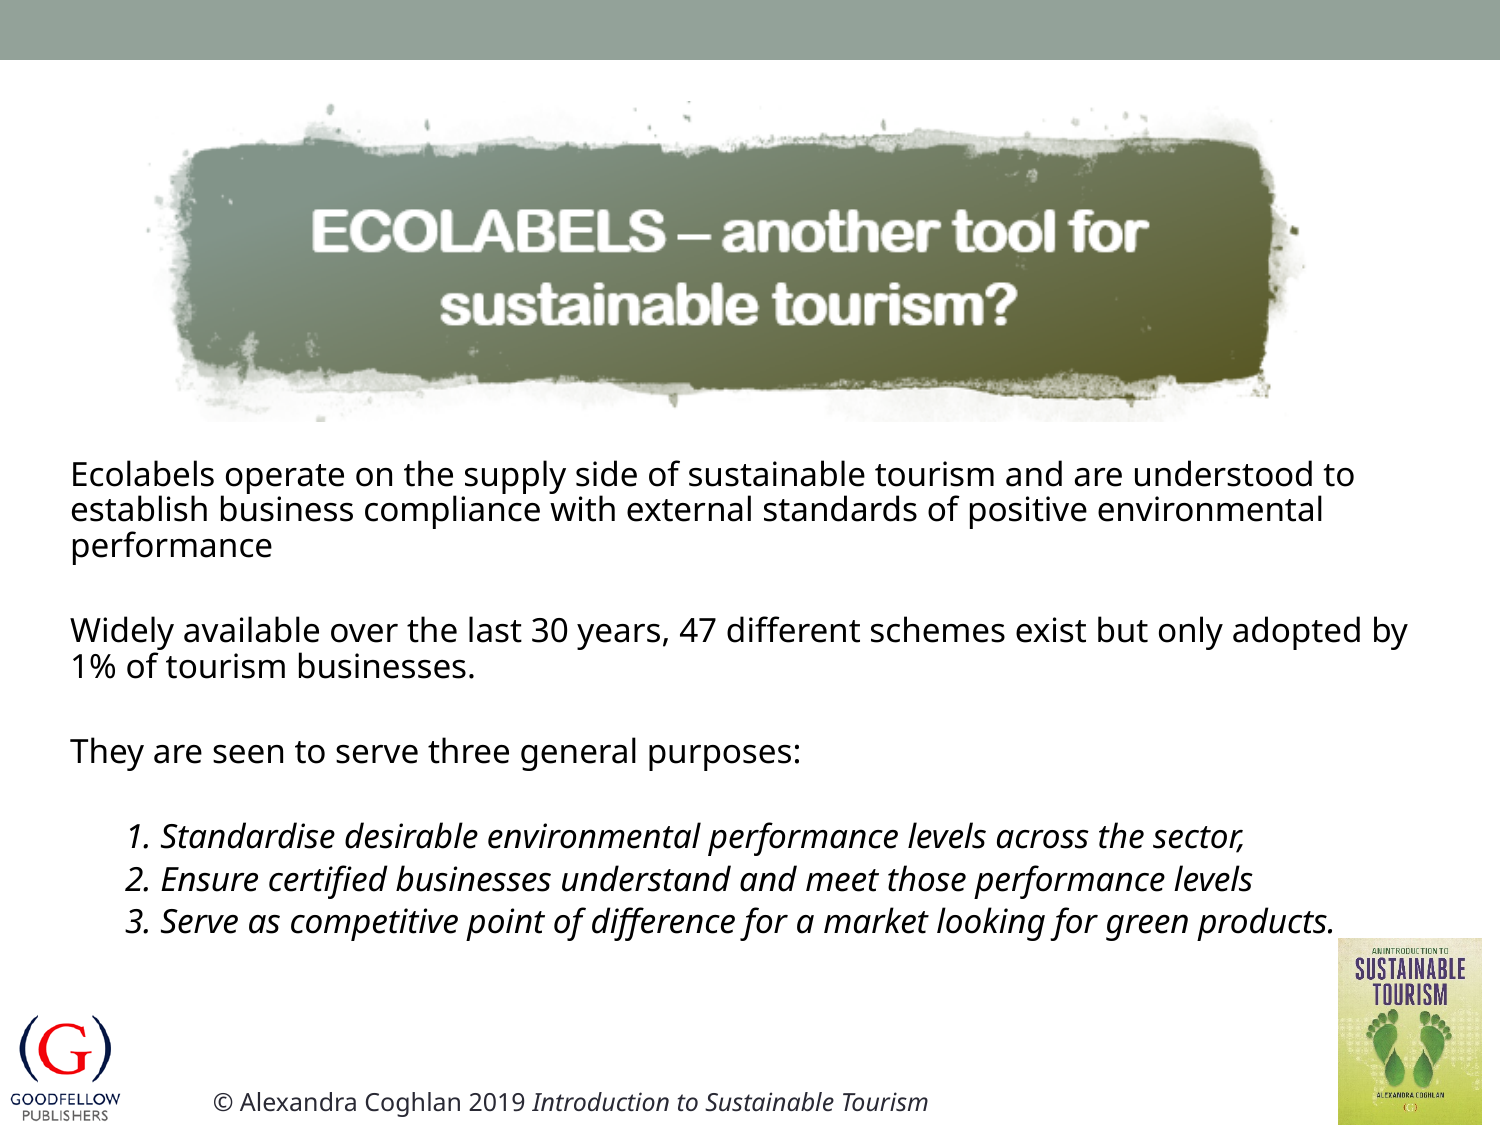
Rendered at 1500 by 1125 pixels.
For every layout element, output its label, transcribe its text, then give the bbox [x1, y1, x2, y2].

list Ecolabels operate on the supply side of sustainable tourism and are understood to establish business compliance with external standards of positive environmental performance Widely available over the last 30 years, 47 different schemes exist but only adopted by 1% of tourism businesses. They are seen to serve three general purposes: 1. Standardise desirable environmental performance levels across the sector, 2. Ensure certified businesses understand and meet those performance levels 3. Serve as competitive point of difference for a market looking for green products. [58, 451, 1441, 1051]
picture [1338, 938, 1483, 1125]
picture [135, 101, 1318, 423]
text_box © Alexandra Coghlan 2019 Introduction to Sustainable Tourism [198, 1079, 945, 1125]
picture [0, 1011, 130, 1125]
